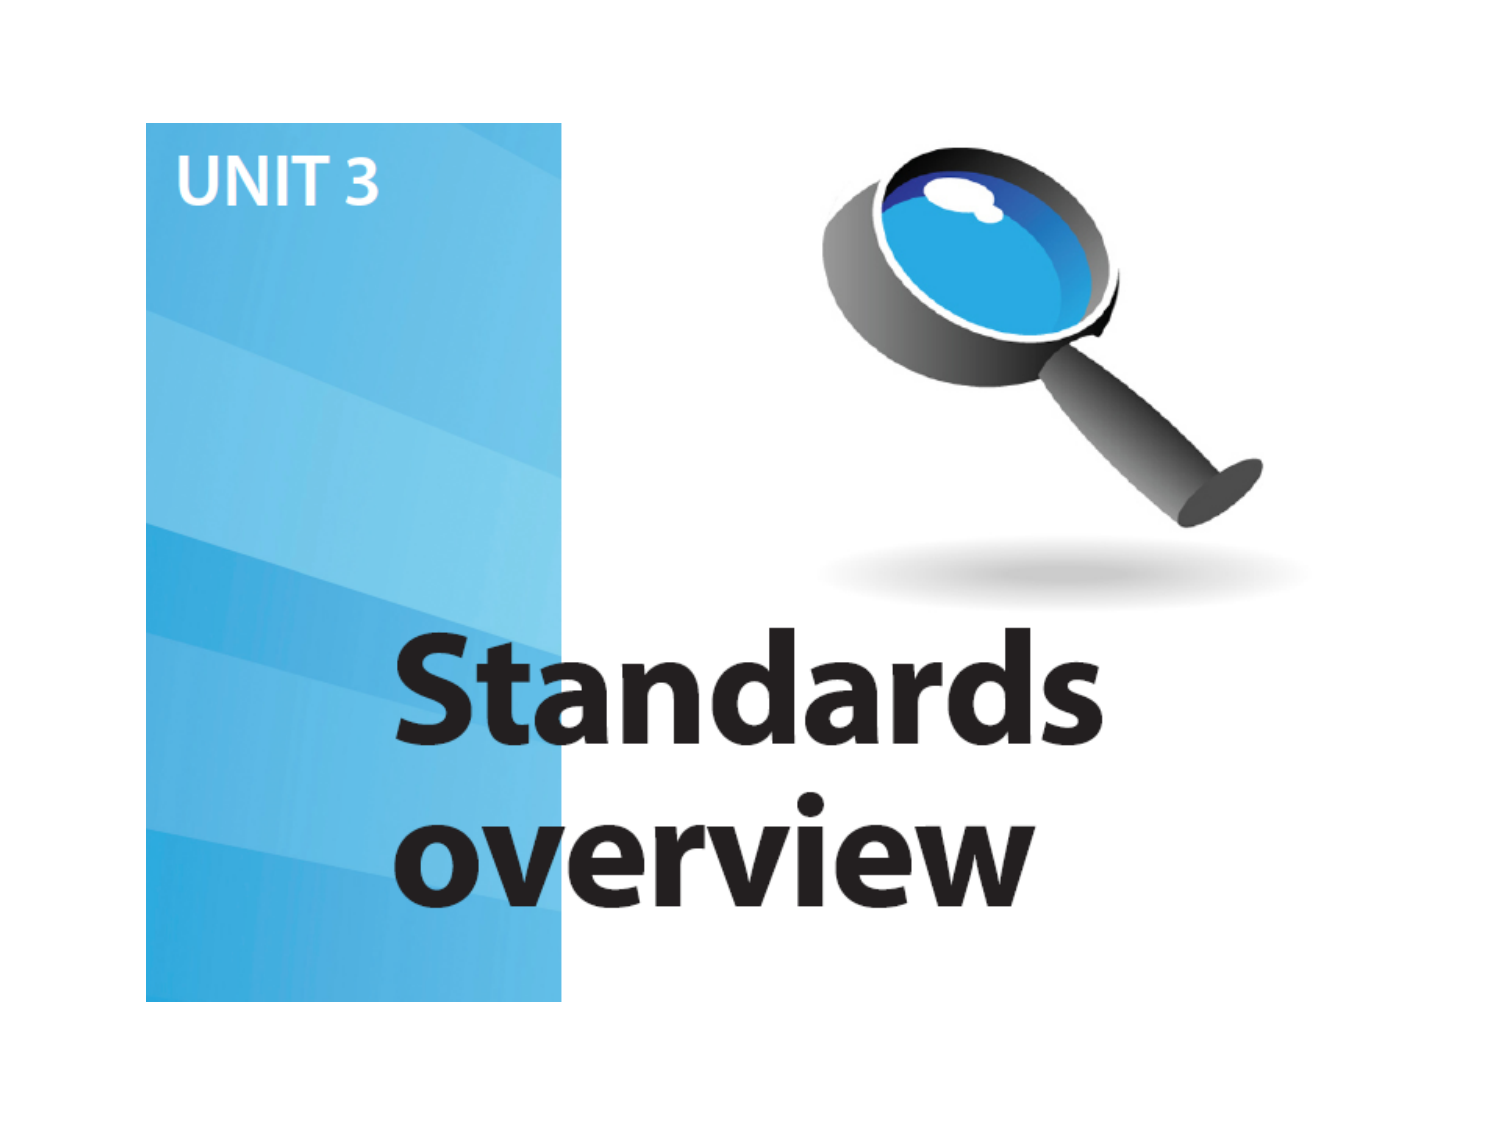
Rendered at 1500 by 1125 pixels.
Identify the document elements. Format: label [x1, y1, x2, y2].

picture [145, 123, 1355, 1002]
